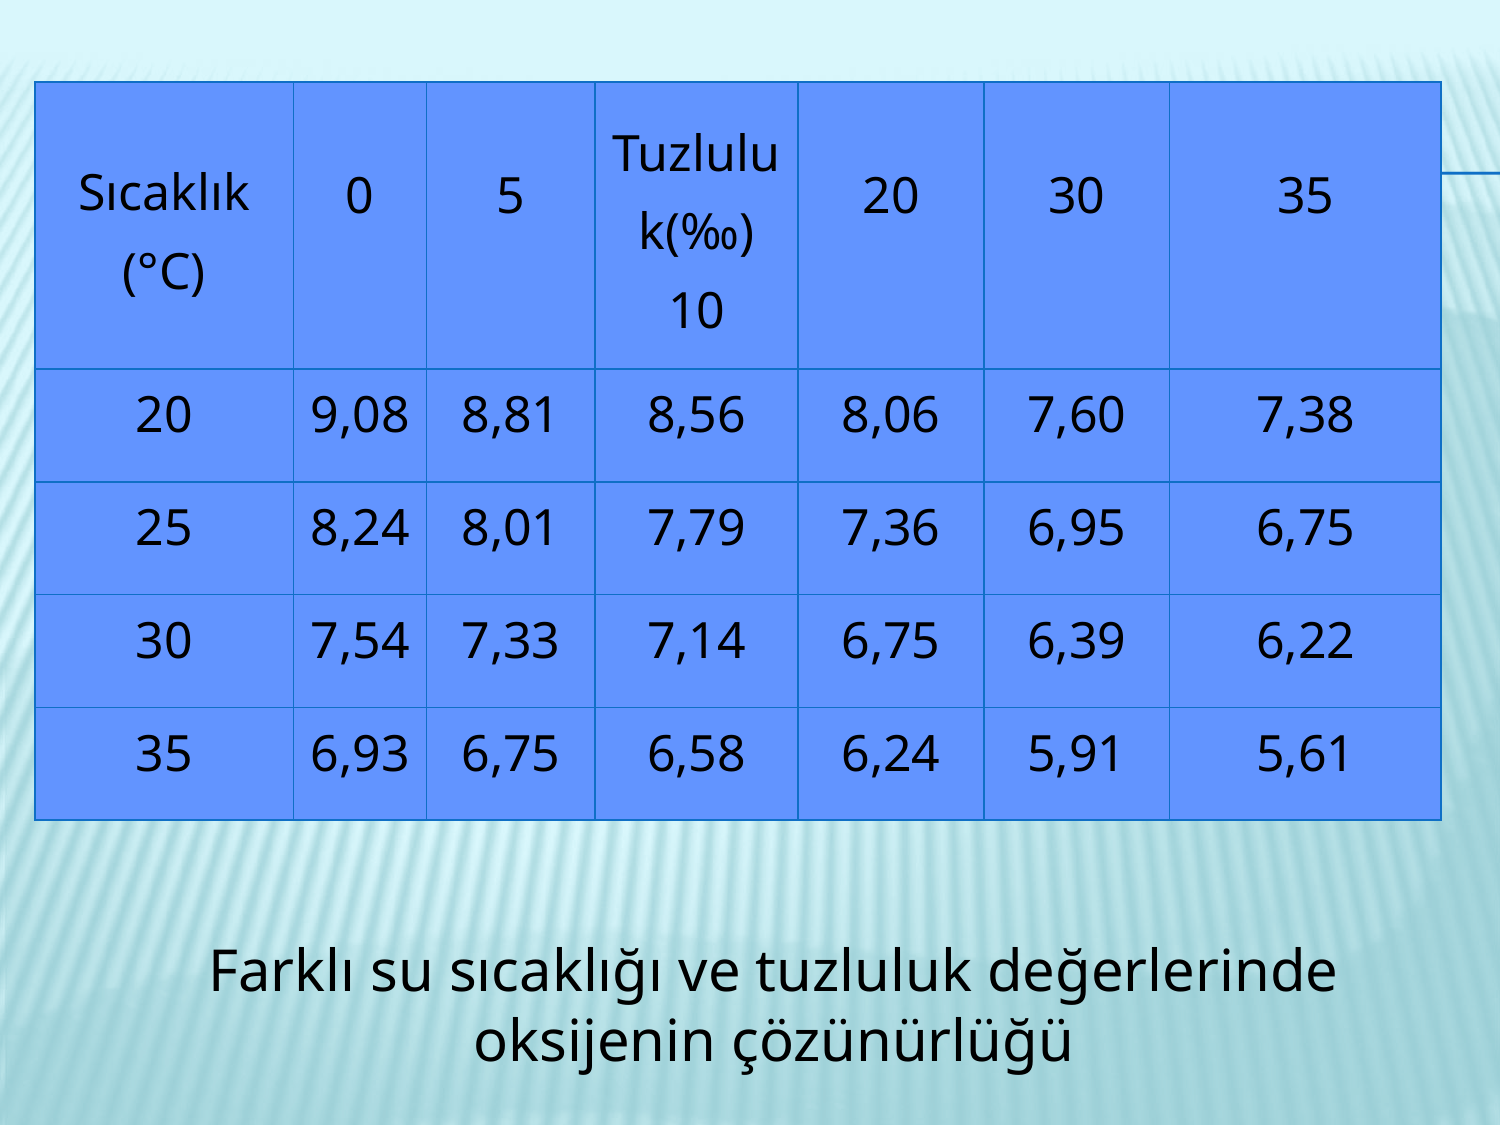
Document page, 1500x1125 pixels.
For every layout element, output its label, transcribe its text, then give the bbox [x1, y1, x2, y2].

table_cell 6,95 [985, 483, 1169, 594]
table_cell 7,54 [294, 595, 426, 707]
table_header 5 [427, 83, 594, 368]
table_cell 25 [36, 483, 293, 594]
table_cell 7,79 [596, 483, 797, 594]
table_cell 6,75 [1170, 483, 1440, 594]
table_header 30 [985, 83, 1169, 368]
table_cell 8,56 [596, 370, 797, 481]
table_cell 5,61 [1170, 708, 1440, 819]
table_header 20 [799, 83, 983, 368]
table_header Sıcaklık (°C) [36, 83, 293, 368]
table_cell 7,60 [985, 370, 1169, 481]
table_cell 7,33 [427, 595, 594, 707]
table_cell 8,01 [427, 483, 594, 594]
table_header 0 [294, 83, 426, 368]
list Farklı su sıcaklığı ve tuzluluk değerlerinde oksijenin çözünürlüğü [34, 925, 1461, 1082]
table_cell 6,58 [596, 708, 797, 819]
table_cell 6,75 [427, 708, 594, 819]
table_cell 30 [36, 595, 293, 707]
table_cell 8,06 [799, 370, 983, 481]
table_cell 6,22 [1170, 595, 1440, 707]
table_cell 6,24 [799, 708, 983, 819]
table_cell 20 [36, 370, 293, 481]
table_cell 8,81 [427, 370, 594, 481]
table_cell 35 [36, 708, 293, 819]
table_cell 7,14 [596, 595, 797, 707]
table_header 35 [1170, 83, 1440, 368]
table_cell 5,91 [985, 708, 1169, 819]
table_cell 6,93 [294, 708, 426, 819]
table_cell 9,08 [294, 370, 426, 481]
table_cell 6,75 [799, 595, 983, 707]
table_header Tuzluluk(‰) 10 [596, 83, 797, 368]
table_cell 8,24 [294, 483, 426, 594]
table_cell 7,36 [799, 483, 983, 594]
table_cell 7,38 [1170, 370, 1440, 481]
table_cell 6,39 [985, 595, 1169, 707]
